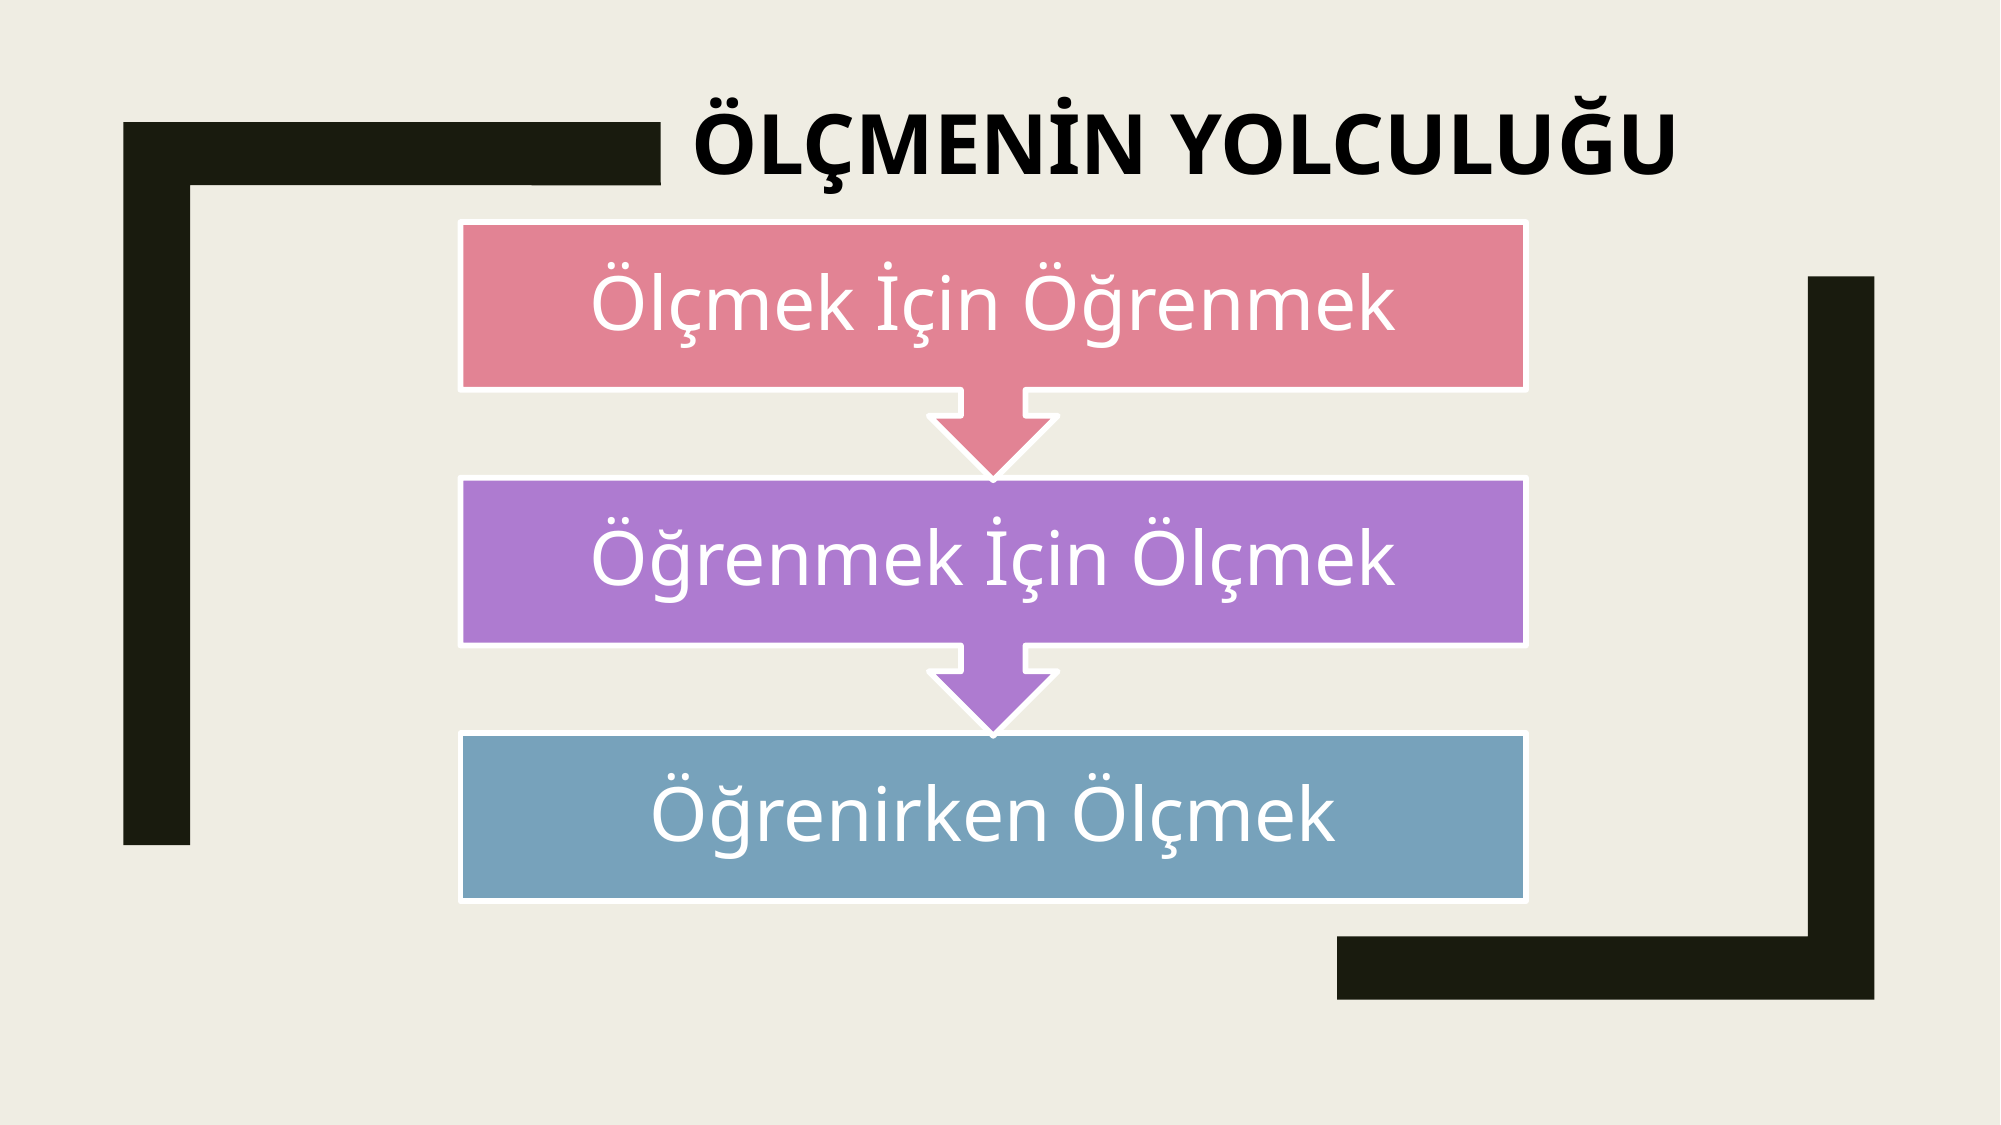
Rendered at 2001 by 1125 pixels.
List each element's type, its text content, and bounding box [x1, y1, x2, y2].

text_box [460, 221, 1527, 902]
text_box ÖLÇMENİN YOLCULUĞU [676, 83, 1803, 199]
